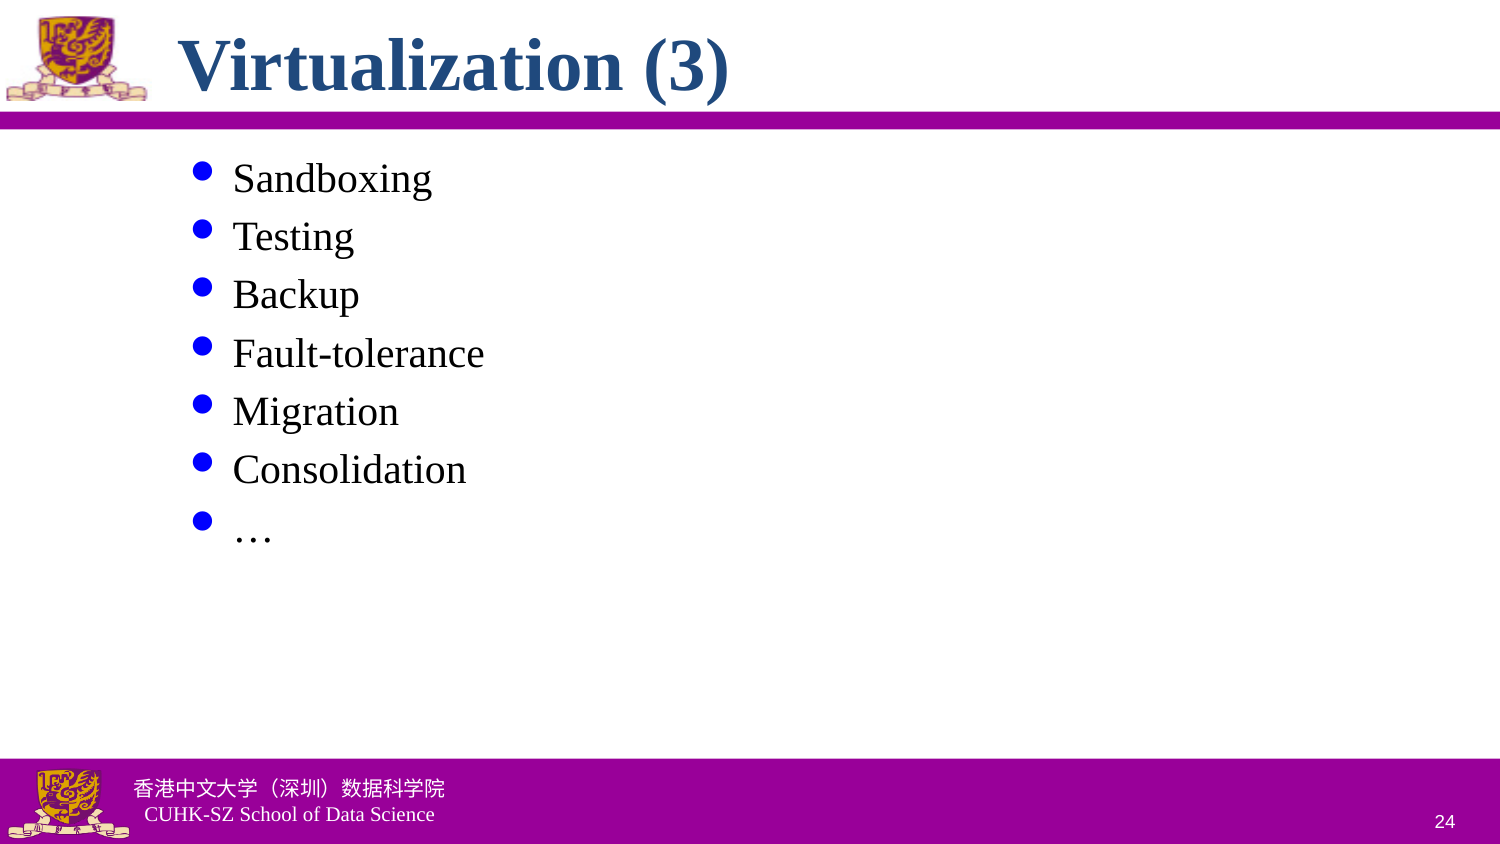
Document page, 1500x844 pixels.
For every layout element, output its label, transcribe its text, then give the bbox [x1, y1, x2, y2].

picture [5, 15, 152, 101]
slide_number 24 [1120, 802, 1471, 844]
picture [7, 768, 130, 839]
list Sandboxing Testing Backup Fault-tolerance Migration Consolidation … [175, 142, 1354, 716]
text_box Virtualization (3) [162, 17, 1424, 103]
